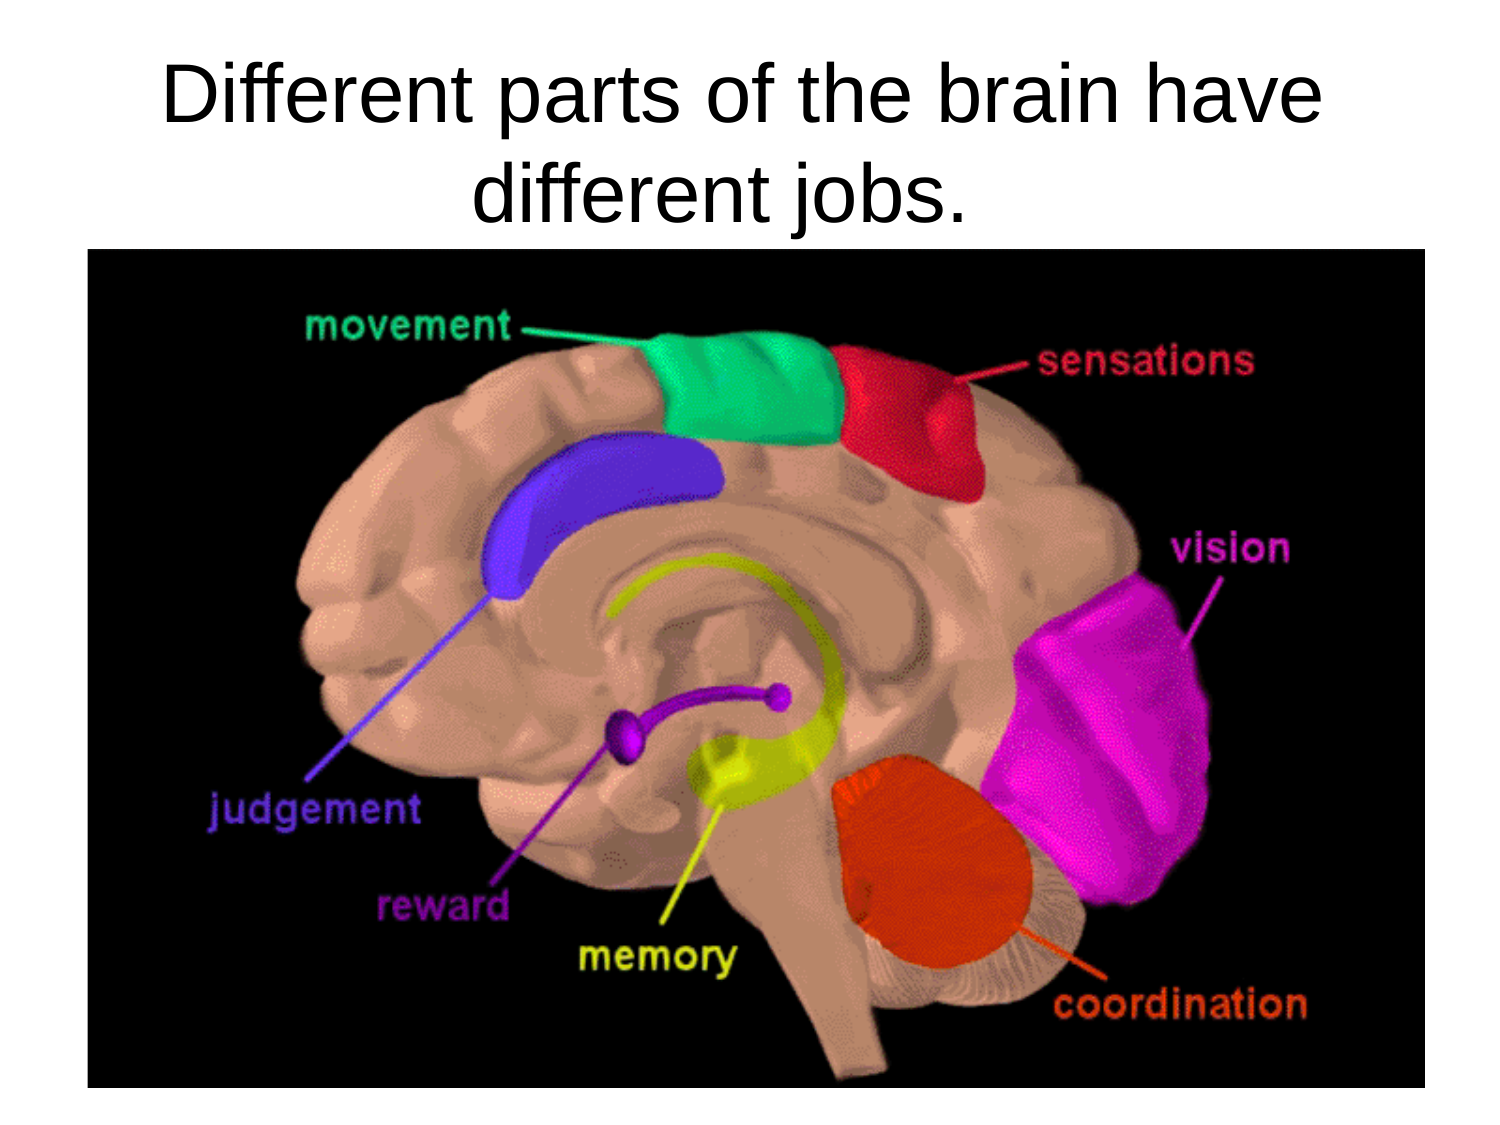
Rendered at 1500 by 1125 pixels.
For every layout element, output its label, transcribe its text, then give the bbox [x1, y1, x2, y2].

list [87, 249, 1426, 1088]
text_box Different parts of the brain have different jobs. [68, 45, 1419, 233]
